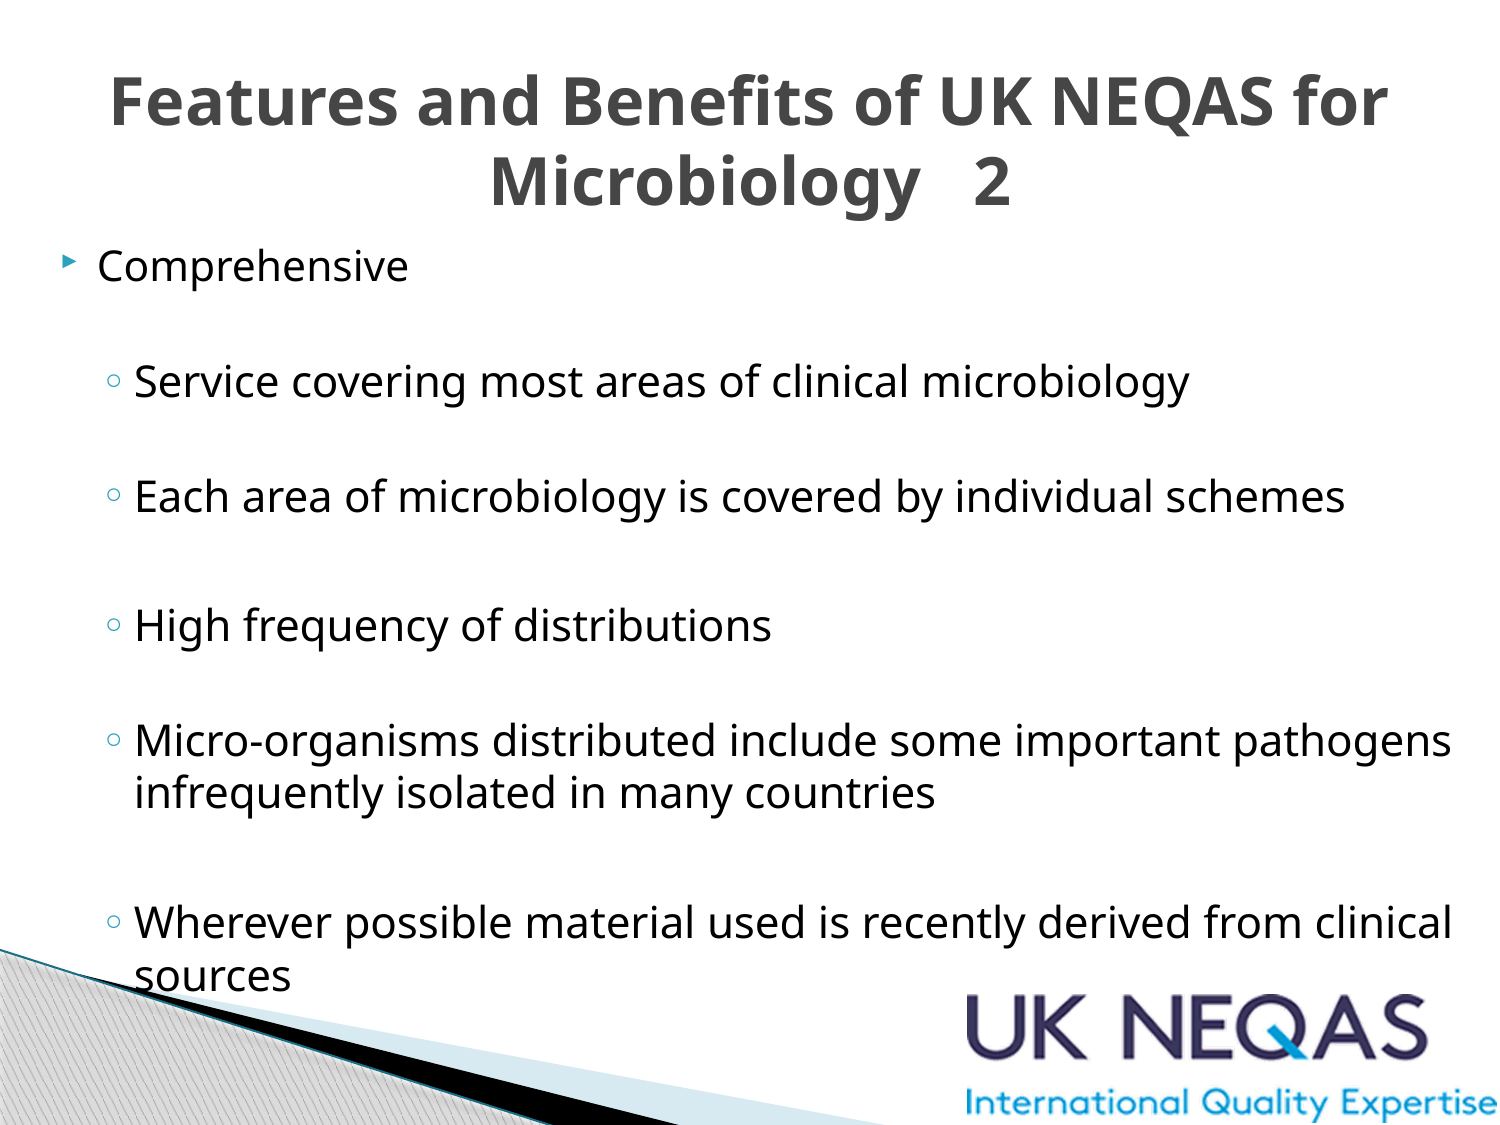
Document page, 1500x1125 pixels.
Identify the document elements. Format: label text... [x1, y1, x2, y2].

list Comprehensive Service covering most areas of clinical microbiology Each area of microbiology is covered by individual schemes High frequency of distributions Micro-organisms distributed include some important pathogens infrequently isolated in many countries Wherever possible material used is recently derived from clinical sources [29, 231, 1471, 1012]
title Features and Benefits of UK NEQAS for Microbiology 2 [75, 45, 1425, 233]
picture [967, 994, 1497, 1124]
